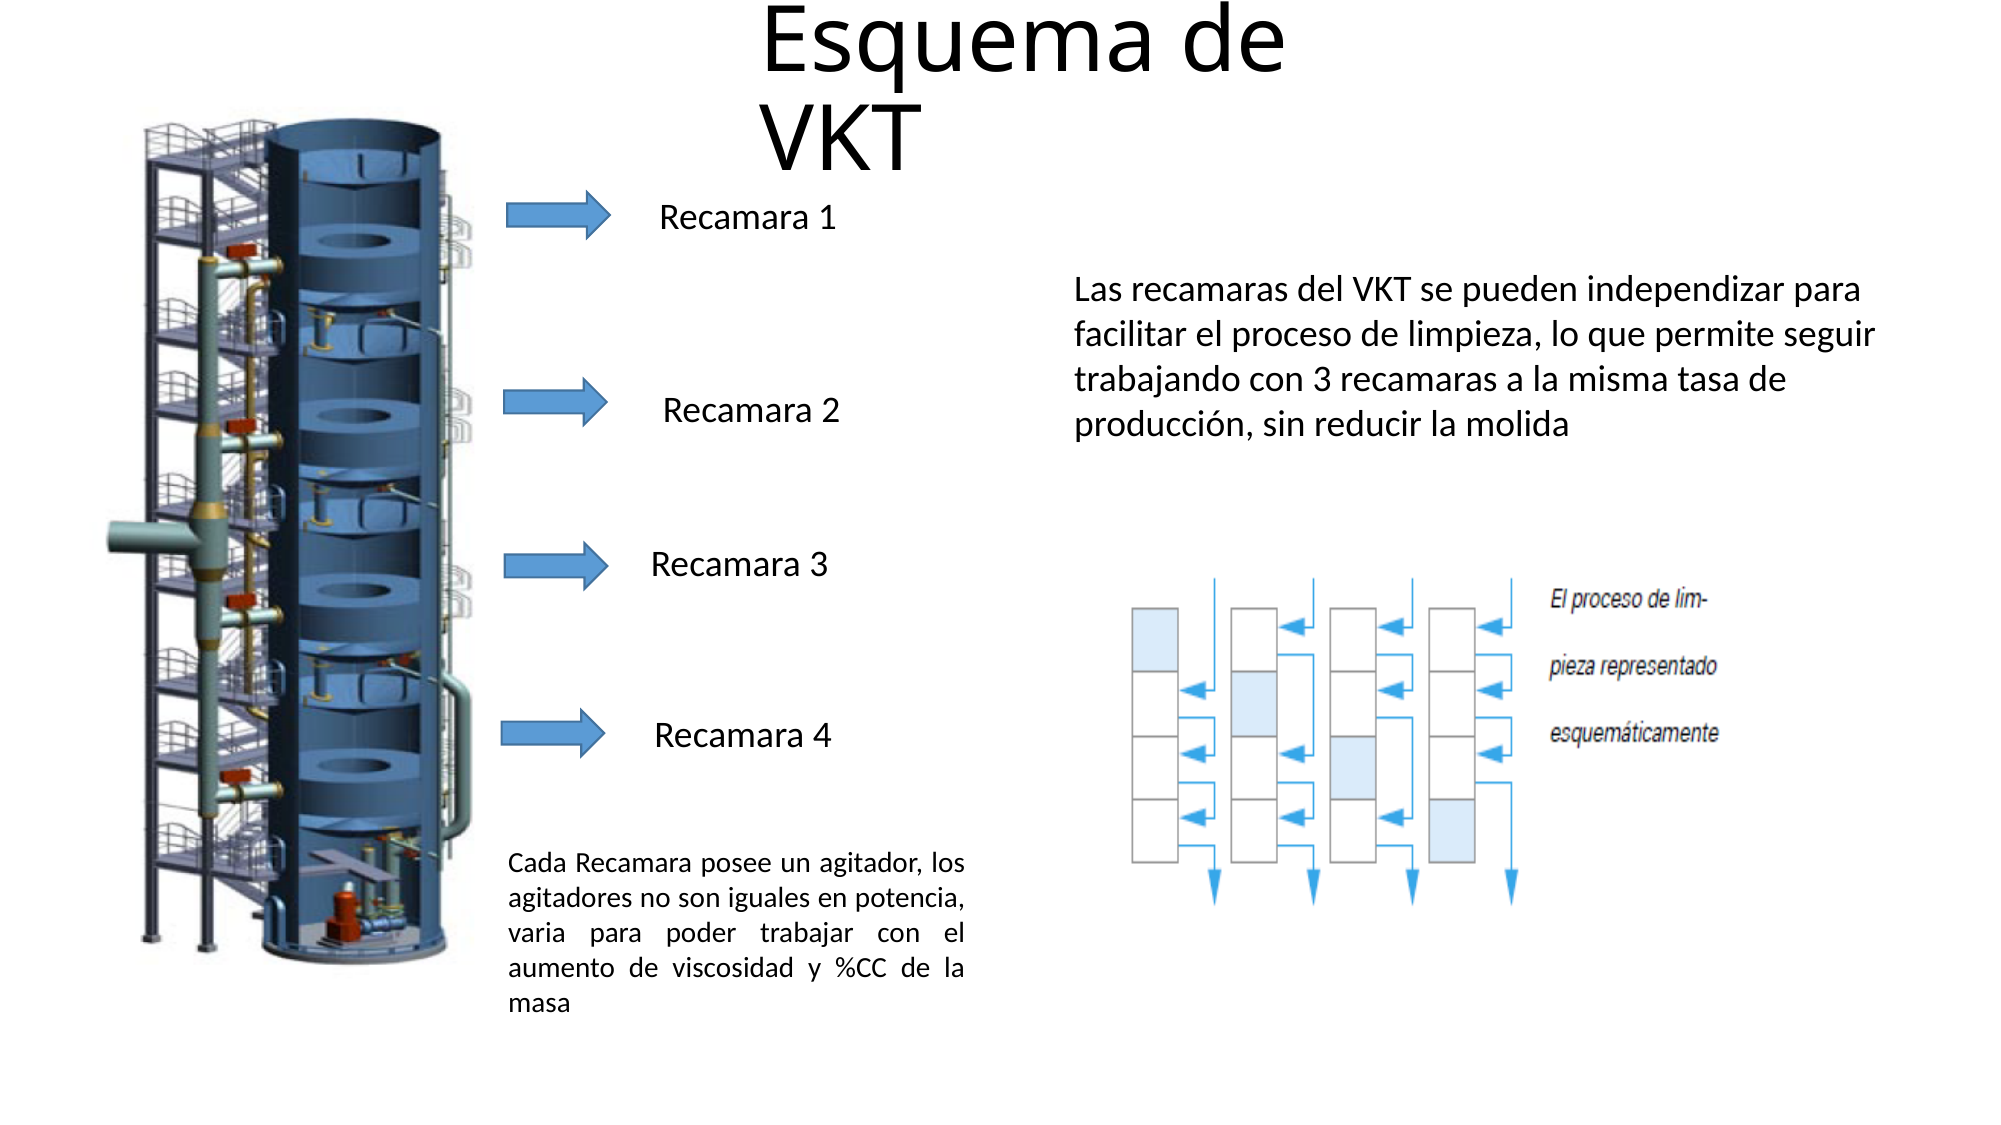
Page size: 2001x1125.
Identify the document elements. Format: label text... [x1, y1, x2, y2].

text_box Recamara 1 [644, 184, 863, 245]
text_box [998, 313, 1846, 491]
text_box [503, 540, 609, 592]
text_box [503, 376, 609, 428]
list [79, 36, 495, 995]
text_box Recamara 3 [636, 531, 854, 592]
text_box Cada Recamara posee un agitador, los agitadores no son iguales en potencia, varia para poder trabajar con el aumento de viscosidad y %CC de la masa [493, 835, 981, 1026]
text_box [506, 189, 612, 241]
text_box Recamara 4 [639, 702, 858, 763]
text_box [500, 707, 606, 759]
title Esquema de VKT [744, 12, 1477, 170]
text_box Las recamaras del VKT se pueden independizar para facilitar el proceso de limpieza, lo que permite seguir trabajando con 3 recamaras a la misma tasa de producción, sin reducir la molida [1059, 256, 1894, 452]
text_box Recamara 2 [648, 378, 866, 438]
picture [1106, 515, 1846, 967]
